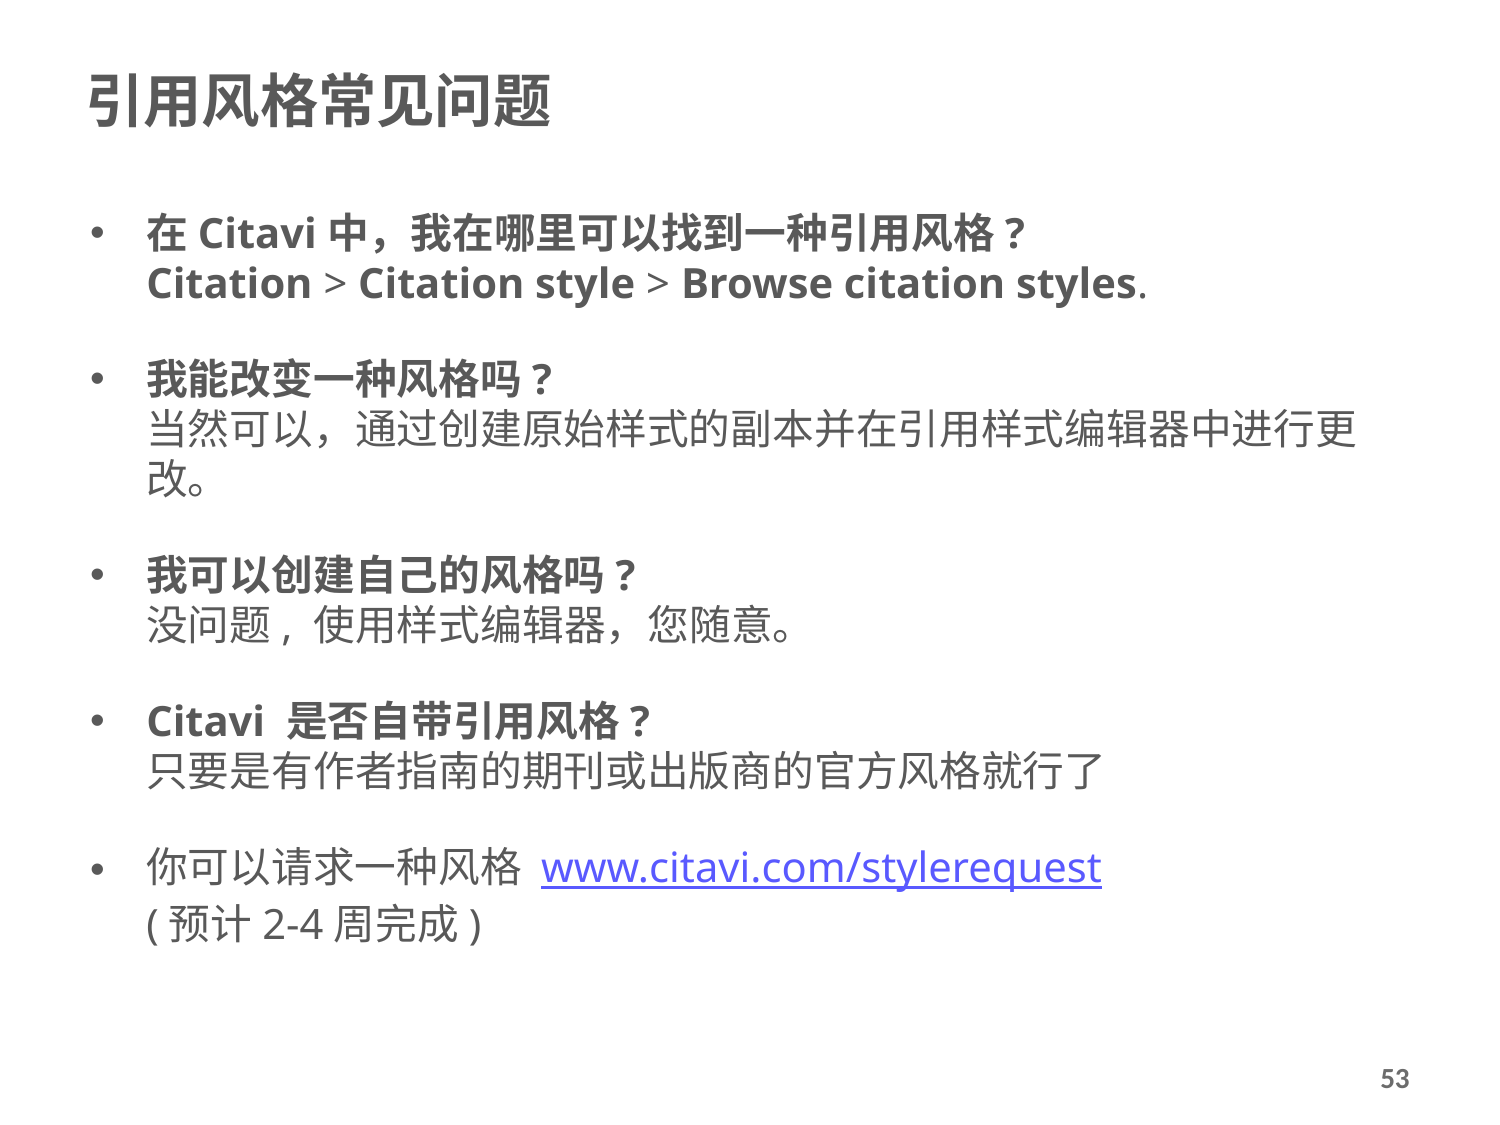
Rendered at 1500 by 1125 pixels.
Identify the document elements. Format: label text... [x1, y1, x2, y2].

list 在Citavi中，我在哪里可以找到一种引用风格? Citation > Citation style > Browse citation styles. 我能改变一种风格吗? 当然可以，通过创建原始样式的副本并在引用样式编辑器中进行更改。 我可以创建自己的风格吗? 没问题, 使用样式编辑器，您随意。 Citavi 是否自带引用风格? 只要是有作者指南的期刊或出版商的官方风格就行了 你可以请求一种风格 www.citavi.com/stylerequest (预计2-4周完成) [75, 199, 1425, 1005]
slide_number 53 [1277, 1041, 1425, 1102]
title 引用风格常见问题 [70, 46, 1421, 153]
